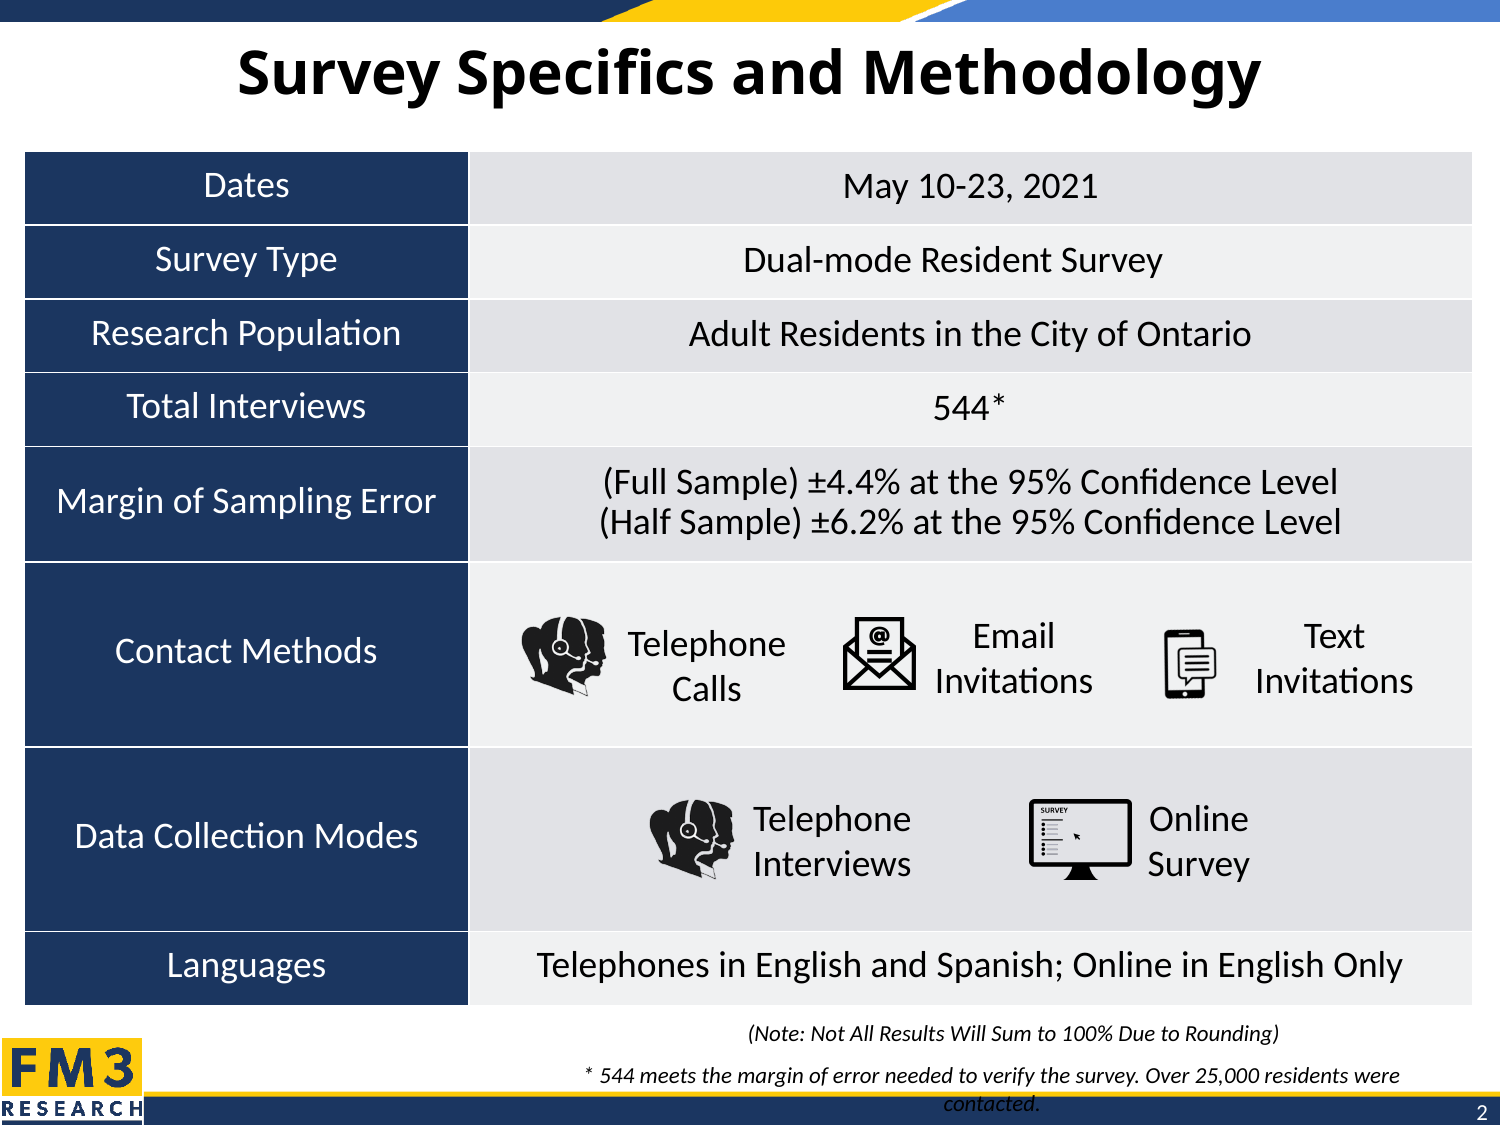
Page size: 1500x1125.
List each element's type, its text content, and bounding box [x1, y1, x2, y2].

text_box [516, 603, 1435, 710]
table_cell Languages [25, 932, 468, 1005]
table_cell Survey Type [25, 226, 468, 298]
table_cell Dual-mode Resident Survey [470, 226, 1472, 298]
table_cell (Full Sample) ±4.4% at the 95% Confidence Level (Half Sample) ±6.2% at the 95% Confidence Level [470, 447, 1472, 561]
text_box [1029, 786, 1289, 893]
table_cell Adult Residents in the City of Ontario [470, 300, 1472, 372]
table_header May 10-23, 2021 [470, 152, 1472, 224]
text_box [644, 786, 933, 893]
picture [2, 1038, 142, 1125]
text_box (Note: Not All Results Will Sum to 100% Due to Rounding) [702, 1011, 1327, 1053]
table_cell [470, 563, 1472, 746]
table_cell Data Collection Modes [25, 748, 468, 931]
text_box * 544 meets the margin of error needed to verify the survey. Over 25,000 residents were contacted. [516, 1053, 1468, 1124]
table_cell Contact Methods [25, 563, 468, 746]
table_cell 544* [470, 373, 1472, 446]
table_cell [470, 748, 1472, 931]
table_cell Telephones in English and Spanish; Online in English Only [470, 932, 1472, 1005]
table_cell Total Interviews [25, 373, 468, 446]
table_cell Margin of Sampling Error [25, 447, 468, 561]
table_cell Research Population [25, 300, 468, 372]
picture [0, 0, 1500, 22]
table_header Dates [25, 152, 468, 224]
title Survey Specifics and Methodology [0, 34, 1500, 218]
